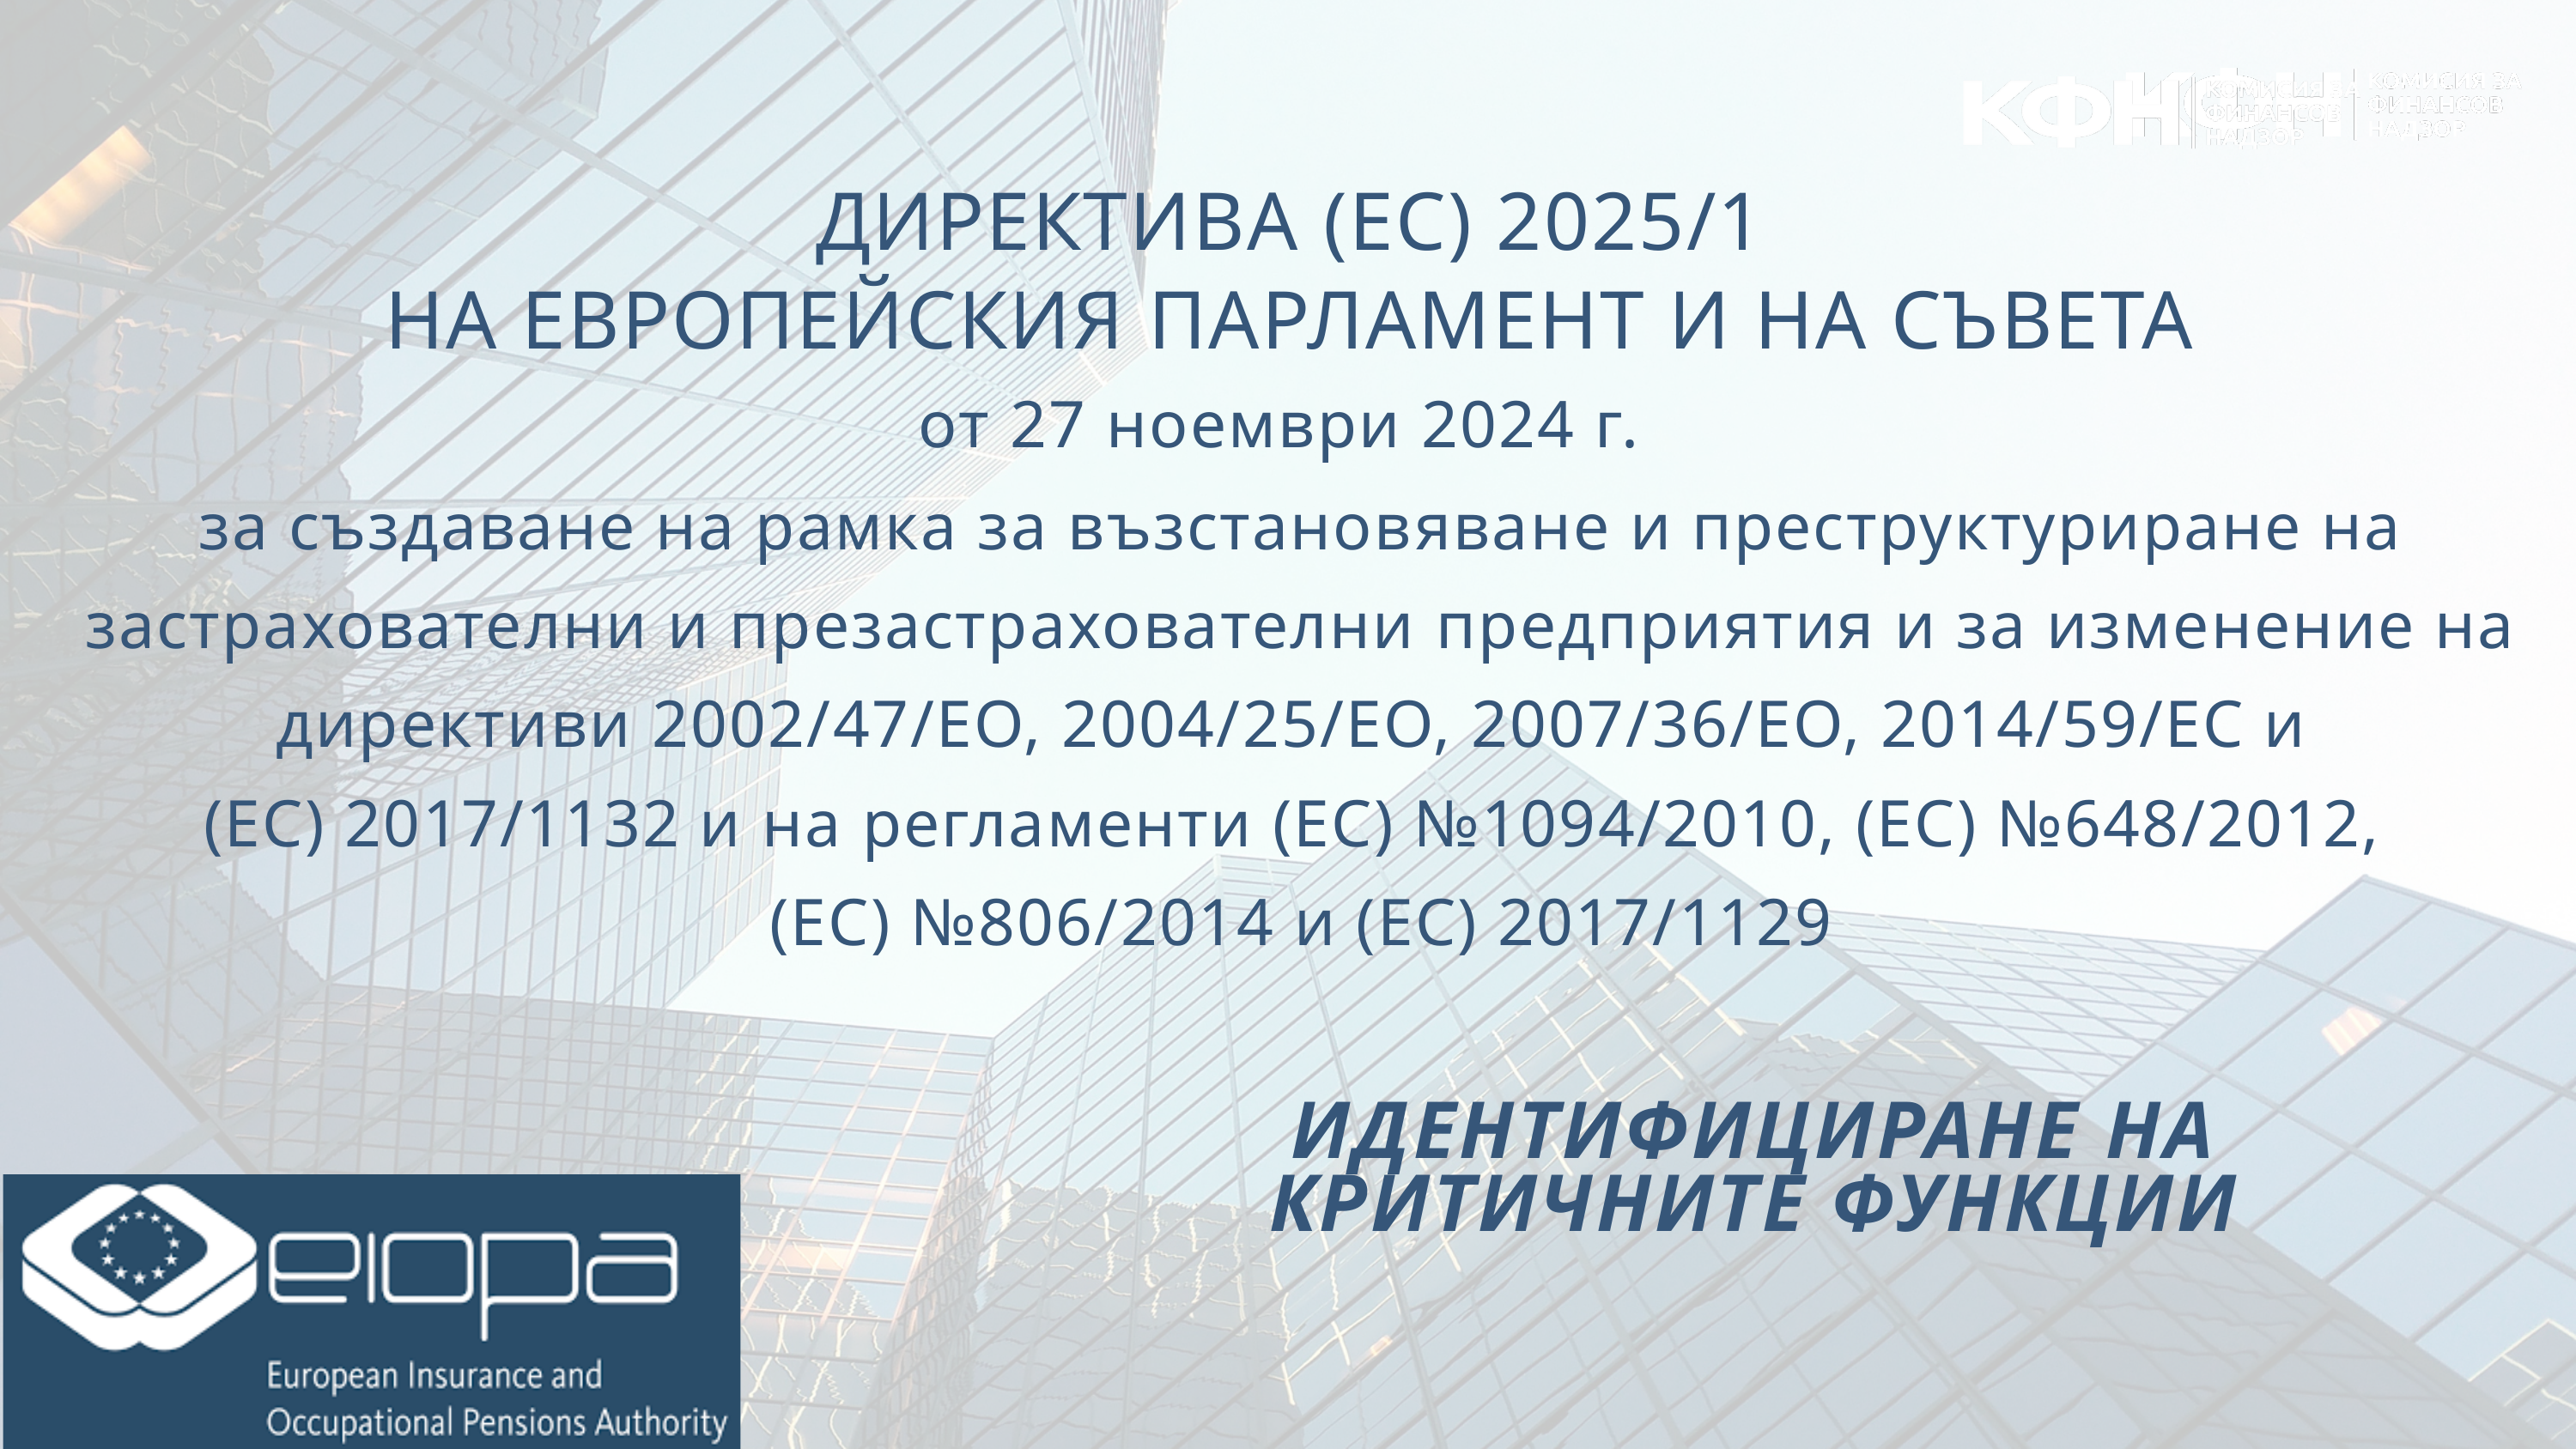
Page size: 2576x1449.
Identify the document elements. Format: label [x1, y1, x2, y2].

picture [1962, 68, 2522, 149]
text_box [0, 0, 2576, 1449]
